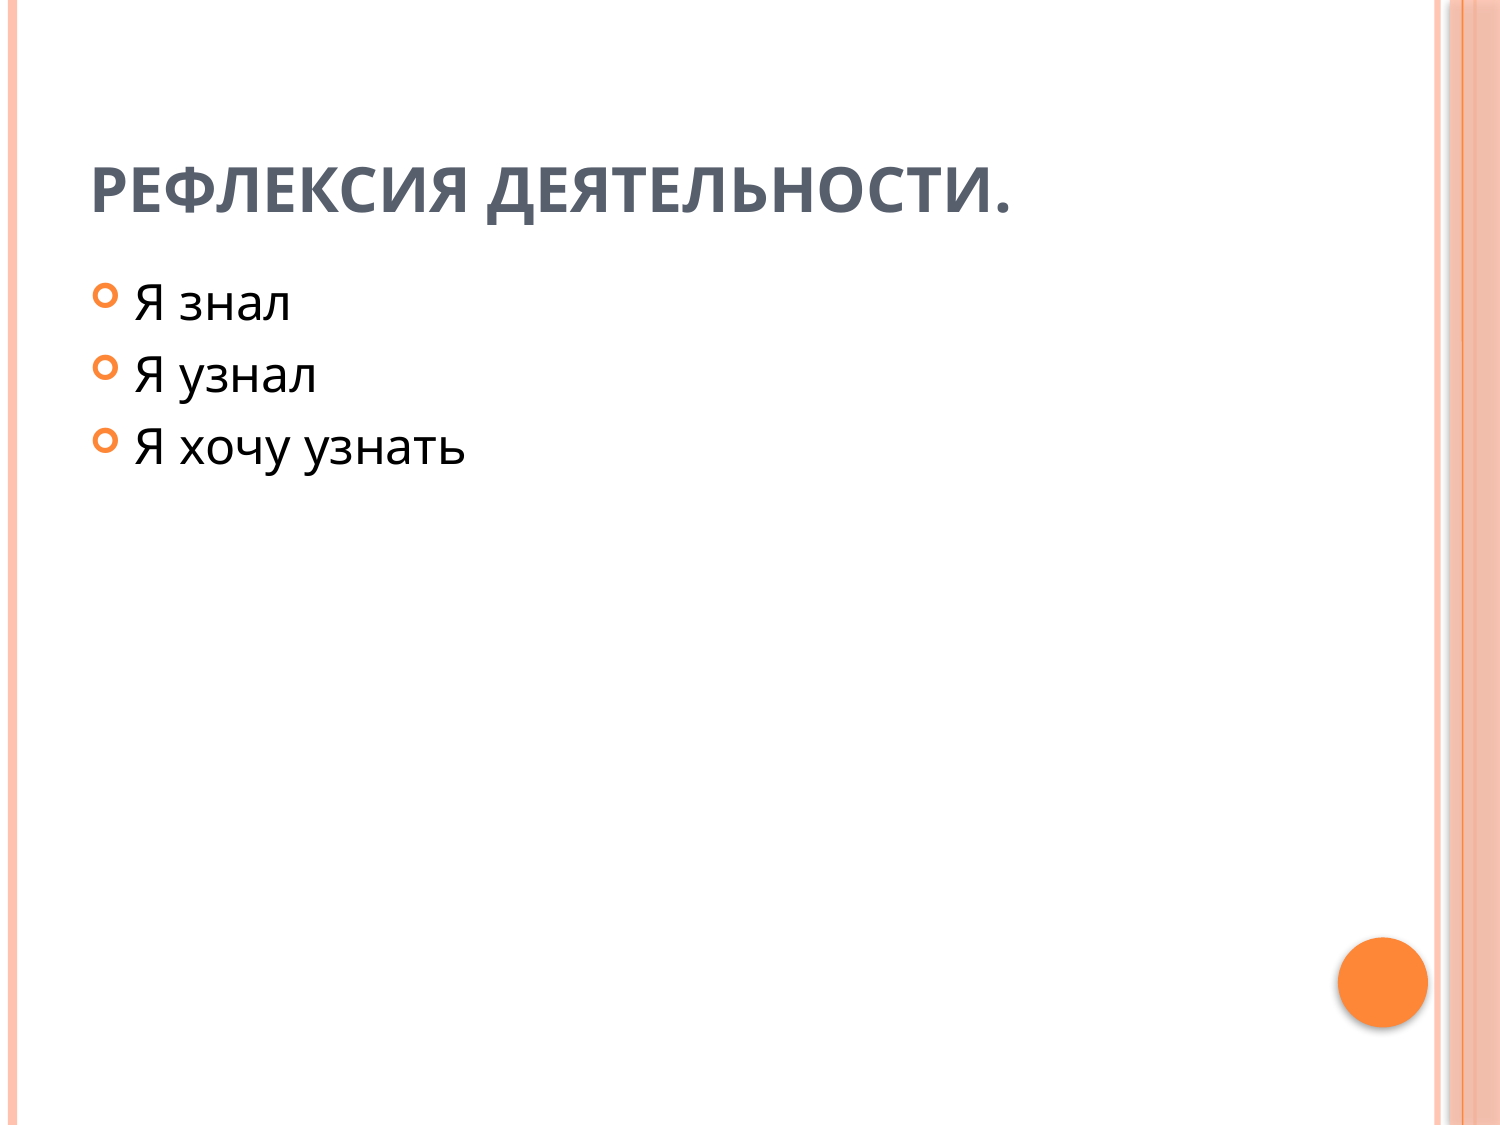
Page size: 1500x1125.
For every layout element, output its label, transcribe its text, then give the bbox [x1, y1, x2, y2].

list Я знал Я узнал Я хочу узнать [75, 262, 738, 516]
title Рефлексия деятельности. [75, 45, 1425, 233]
